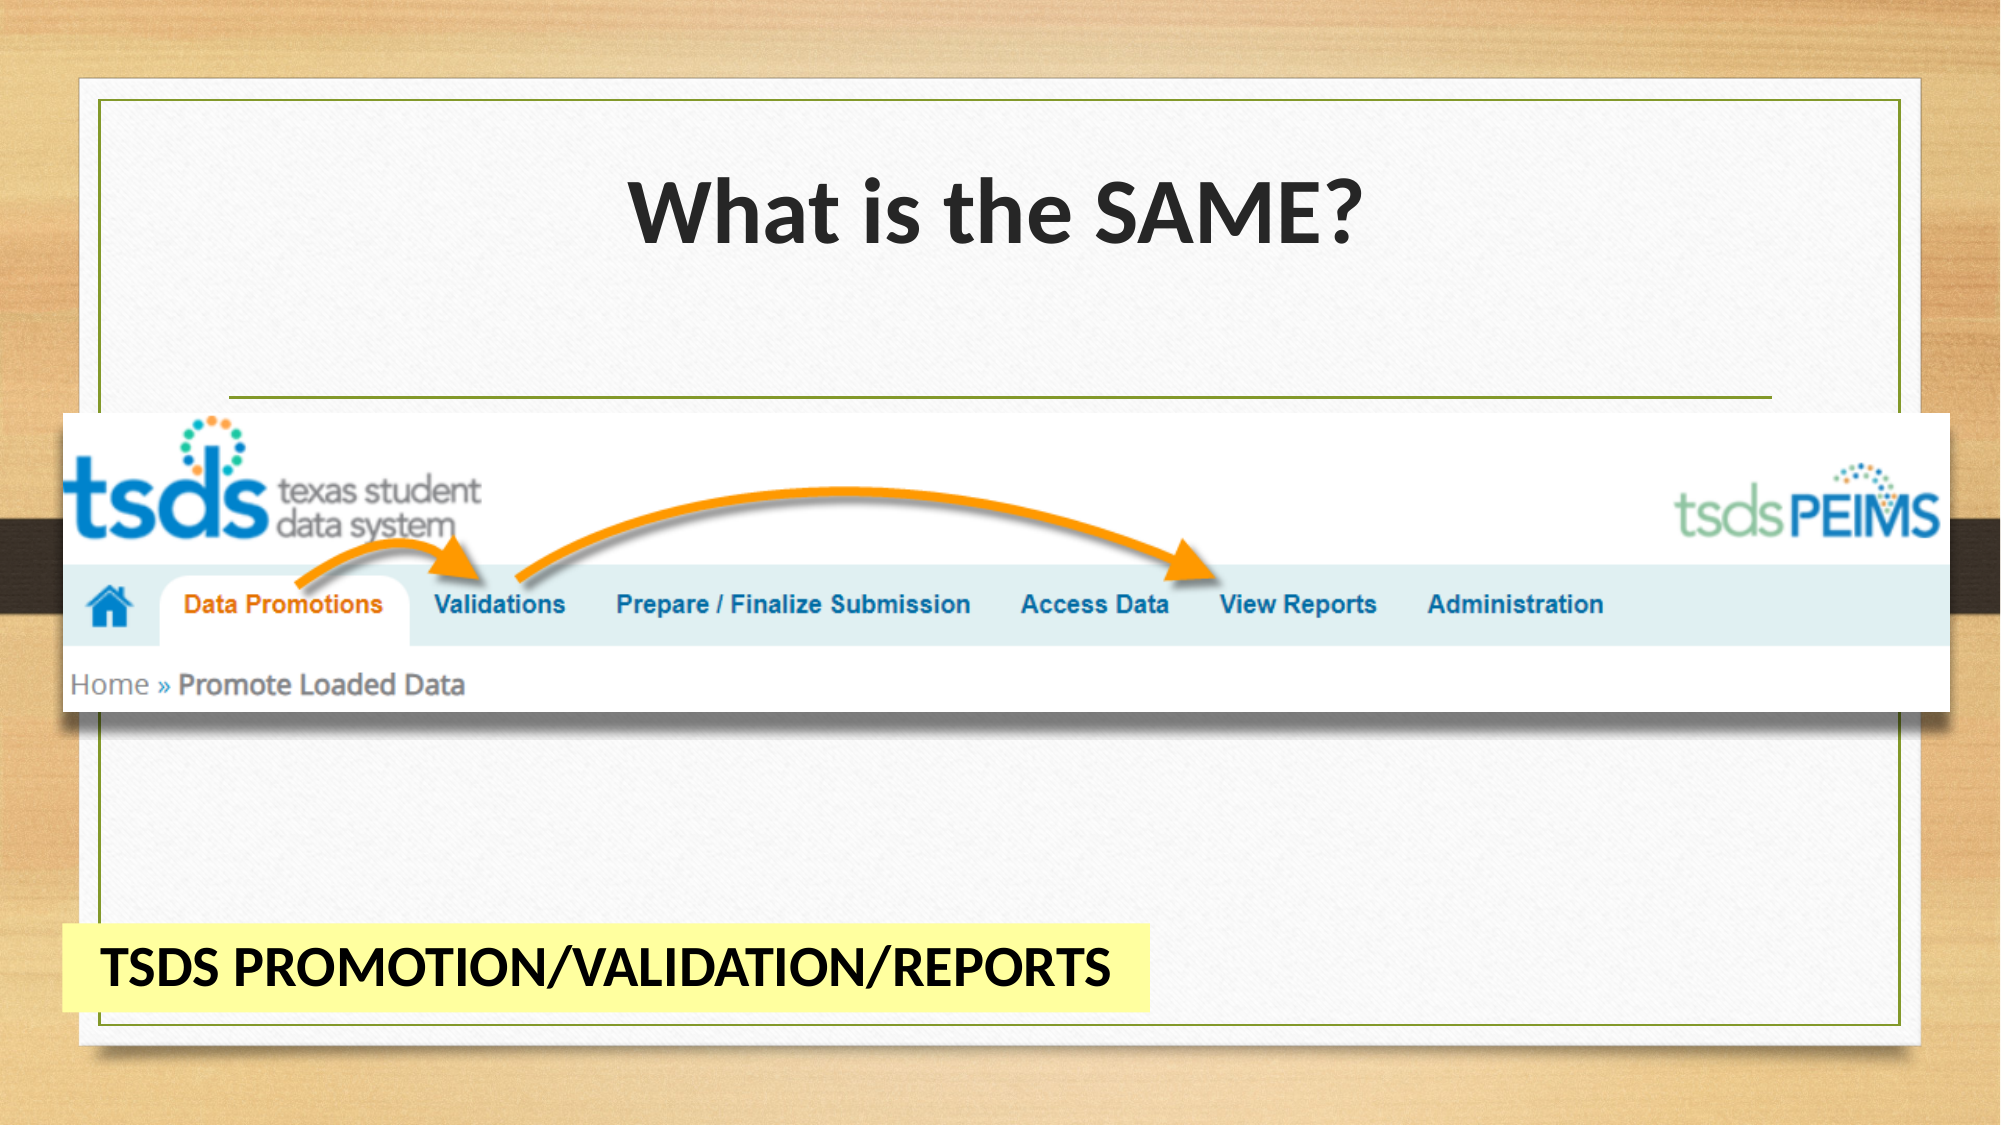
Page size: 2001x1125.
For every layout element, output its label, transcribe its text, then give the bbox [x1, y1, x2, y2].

text_box TSDS PROMOTION/VALIDATION/REPORTS [62, 923, 1150, 1013]
text_box [74, 287, 588, 412]
picture [0, 0, 2001, 1125]
list What is the SAME? [612, 141, 1401, 264]
